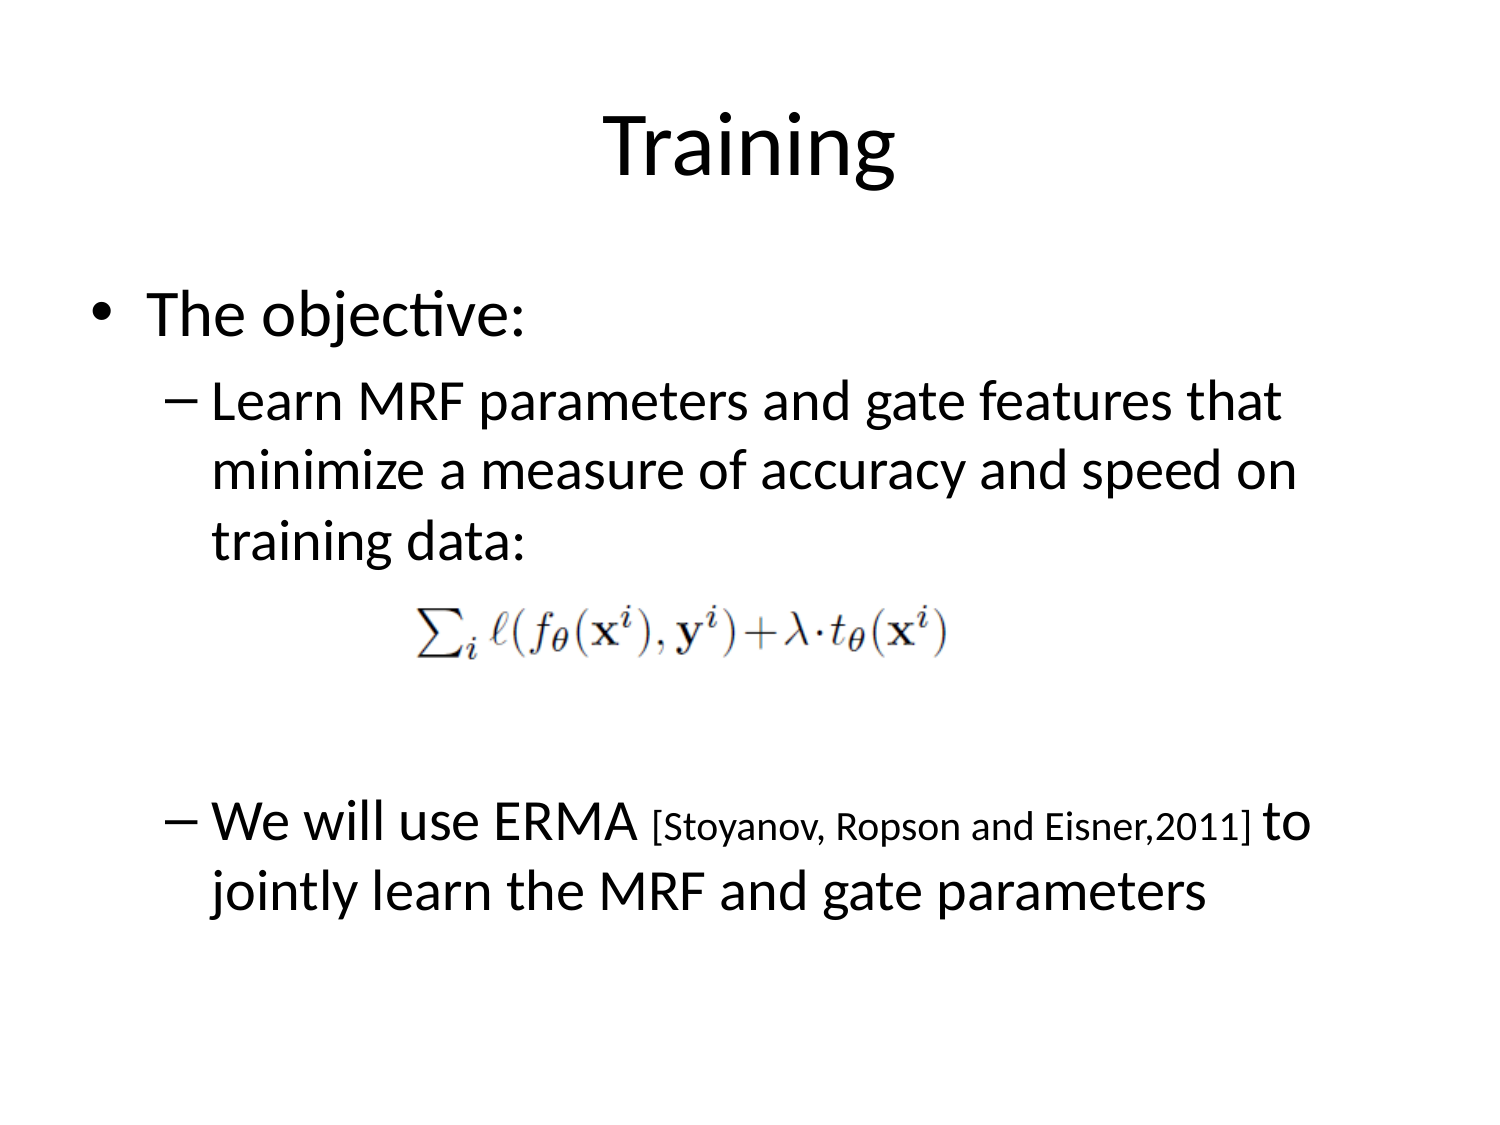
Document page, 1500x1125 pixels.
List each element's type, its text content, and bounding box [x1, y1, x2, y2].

title Training [74, 44, 1426, 233]
picture [412, 599, 949, 666]
list The objective: Learn MRF parameters and gate features that minimize a measure of accuracy and speed on training data: We will use ERMA [Stoyanov, Ropson and Eisner,2011] to jointly learn the MRF and gate parameters [74, 262, 1426, 1006]
